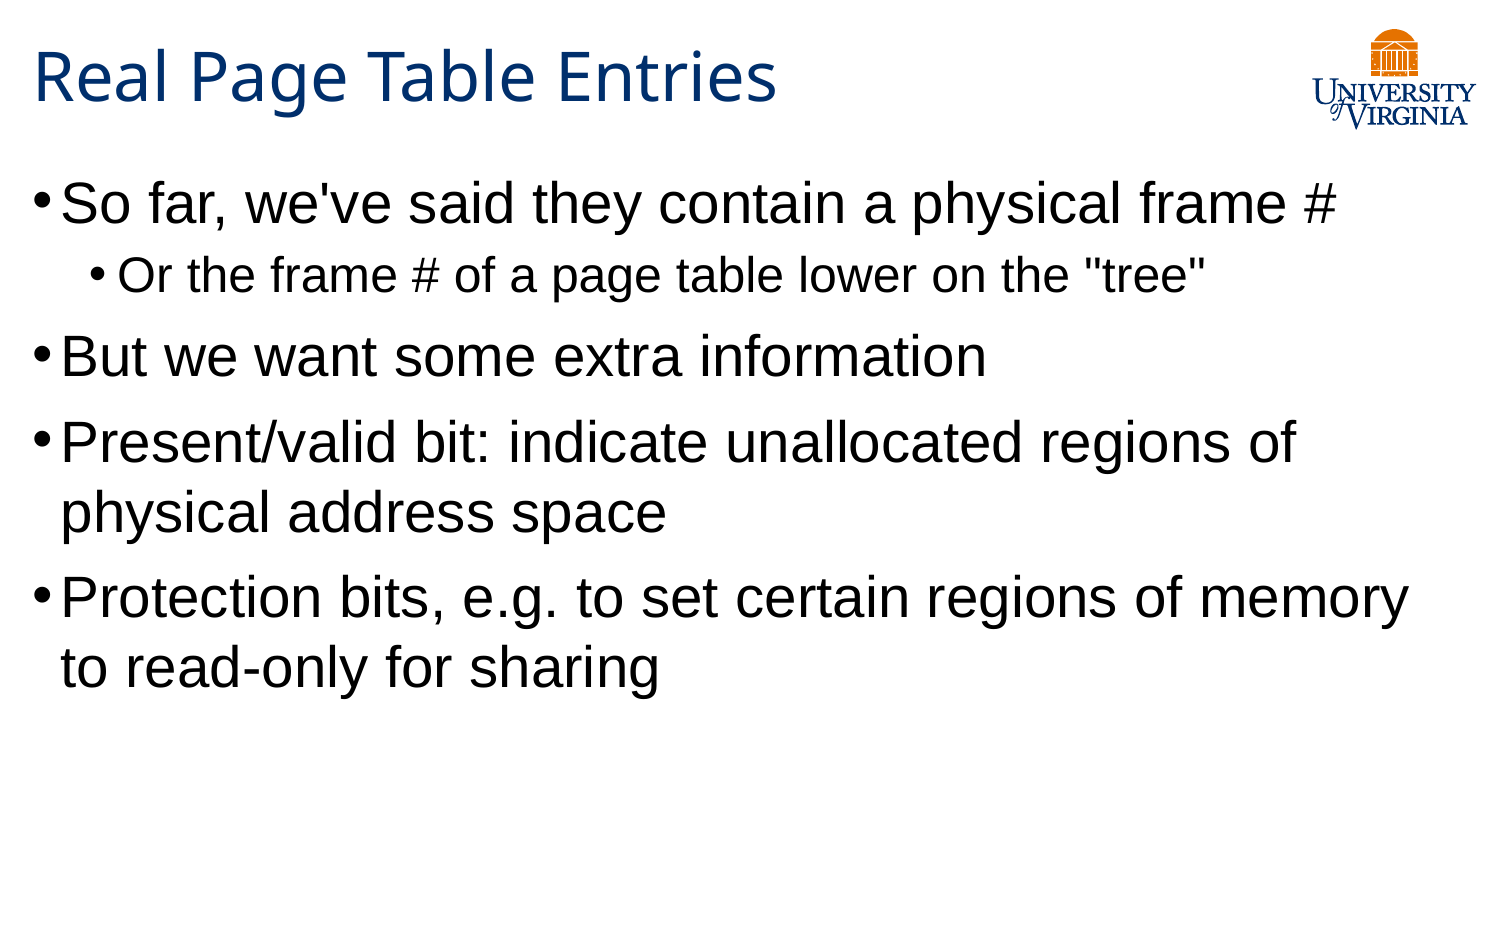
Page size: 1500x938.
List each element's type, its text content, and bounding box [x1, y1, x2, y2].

list So far, we've said they contain a physical frame # Or the frame # of a page table lower on the "tree" But we want some extra information Present/valid bit: indicate unallocated regions of physical address space Protection bits, e.g. to set certain regions of memory to read-only for sharing [17, 157, 1483, 845]
title Real Page Table Entries [17, 14, 1297, 145]
